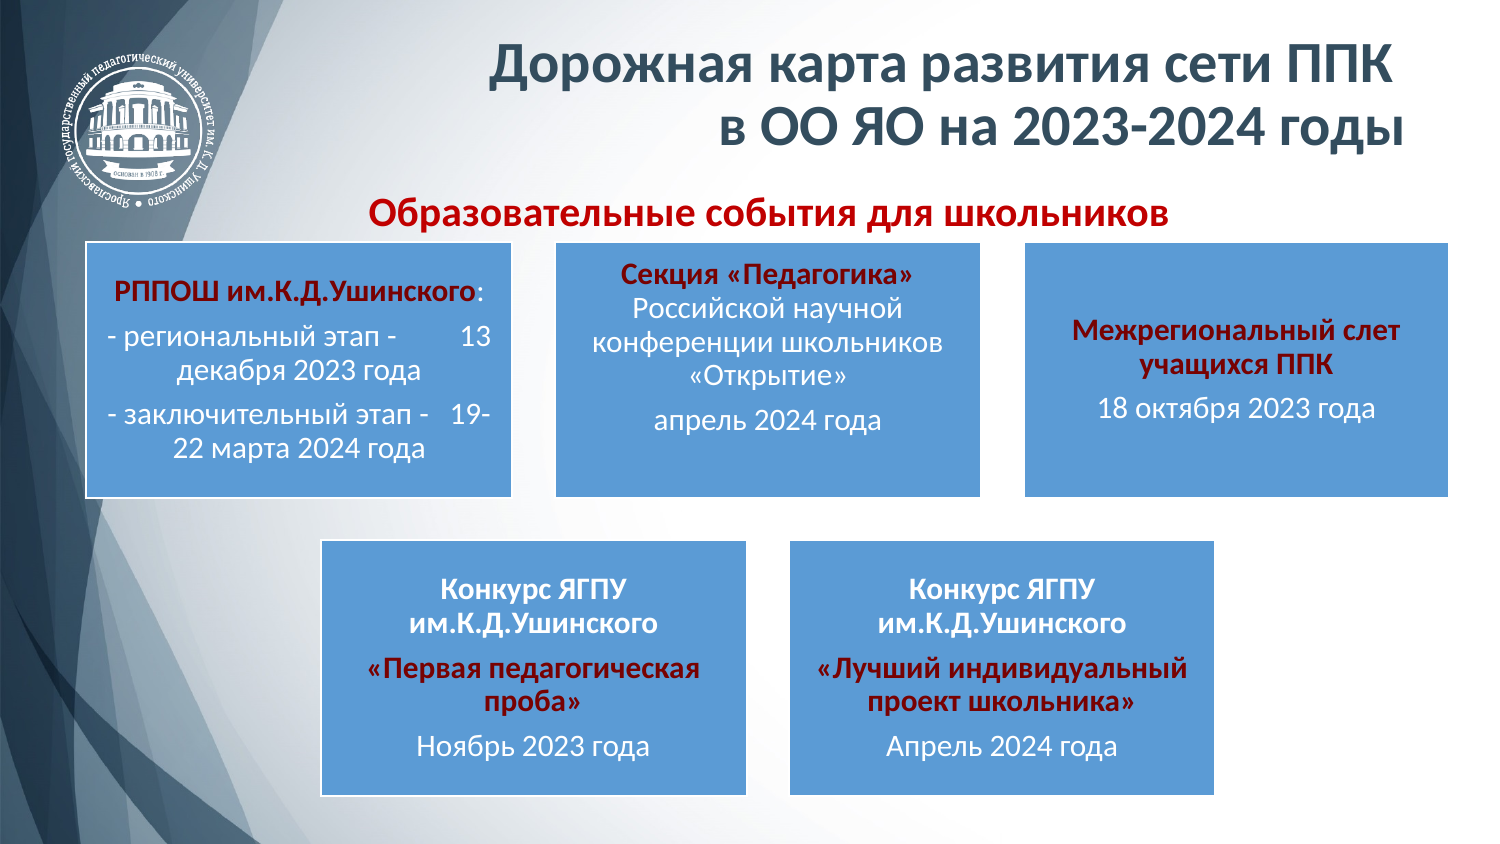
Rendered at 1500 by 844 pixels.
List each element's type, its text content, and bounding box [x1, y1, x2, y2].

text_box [86, 207, 1450, 830]
text_box Образовательные события для школьников [353, 177, 1422, 207]
picture [0, 0, 1500, 844]
title Дорожная карта развития сети ППК в ОО ЯО на 2023-2024 годы [300, 13, 1422, 177]
